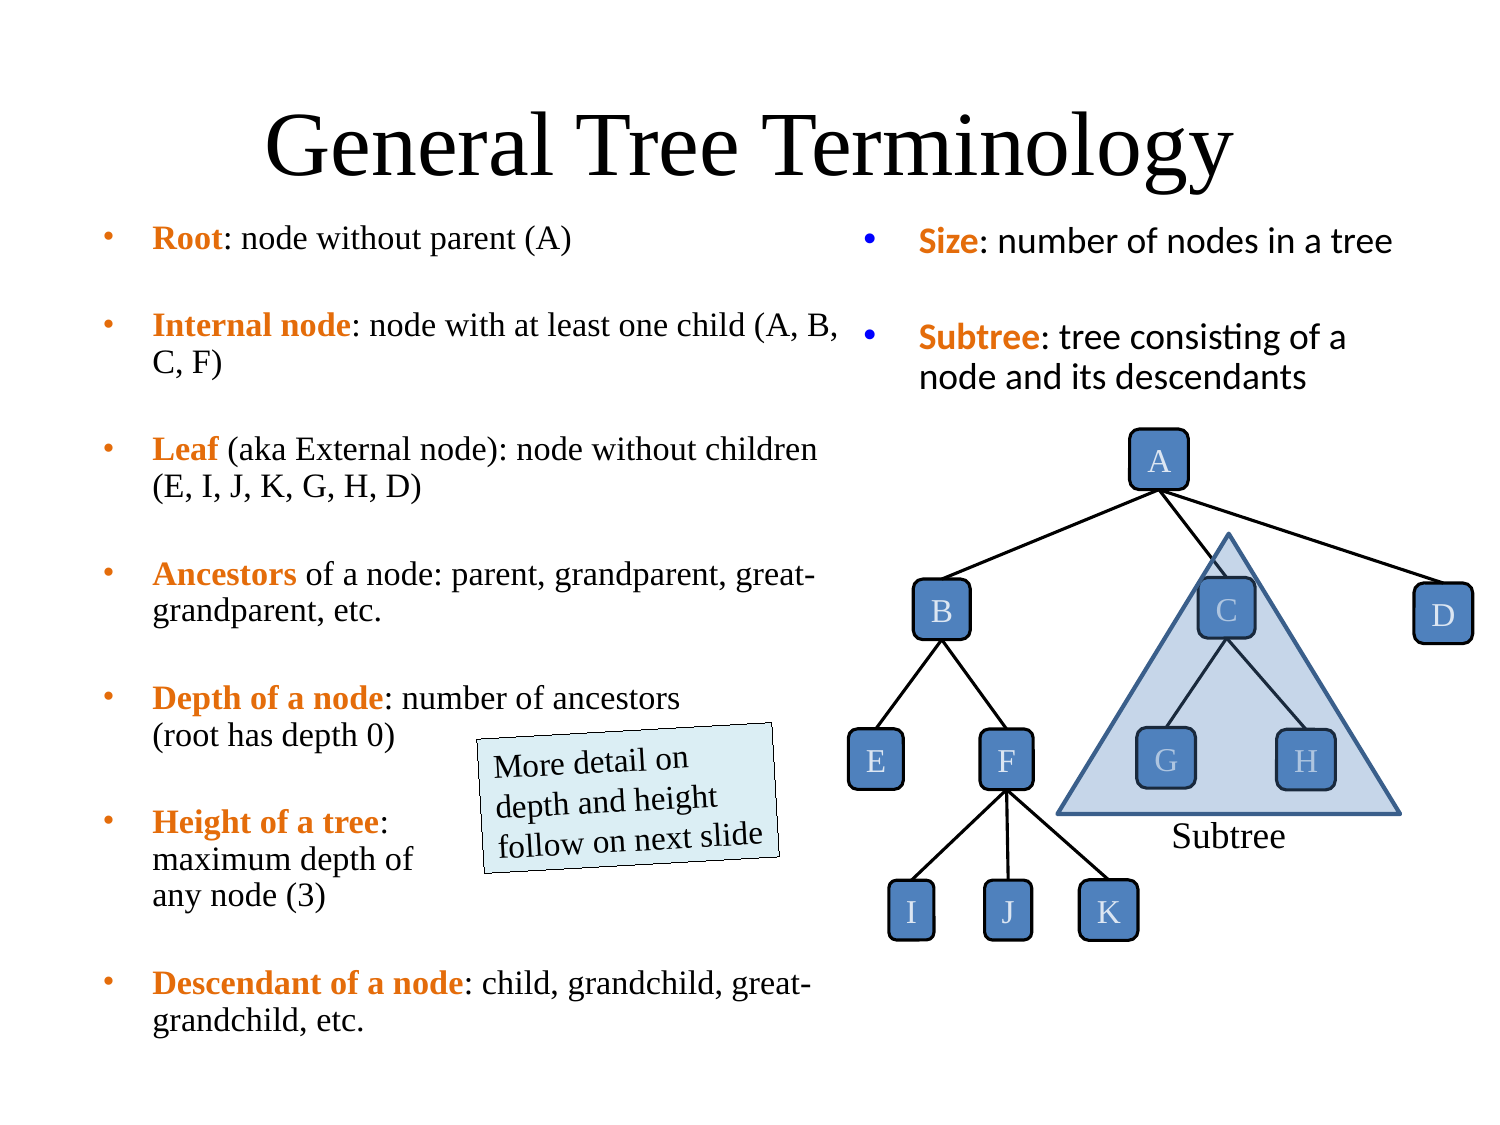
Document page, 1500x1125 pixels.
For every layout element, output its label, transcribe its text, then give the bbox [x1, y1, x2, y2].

text_box Size: number of nodes in a tree Subtree: tree consisting of a node and its descendants [847, 213, 1423, 429]
title General Tree Terminology [75, 45, 1425, 233]
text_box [849, 428, 1472, 941]
list Root: node without parent (A) Internal node: node with at least one child (A, B, C, F) Leaf (aka External node): node without children (E, I, J, K, G, H, D) Ancestors of a node: parent, grandparent, great-grandparent, etc. Depth of a node: number of ancestors (root has depth 0) Height of a tree: maximum depth of any node (3) Descendant of a node: child, grandchild, great-grandchild, etc. [87, 212, 875, 1050]
text_box More detail on depth and height follow on next slide [476, 722, 780, 874]
